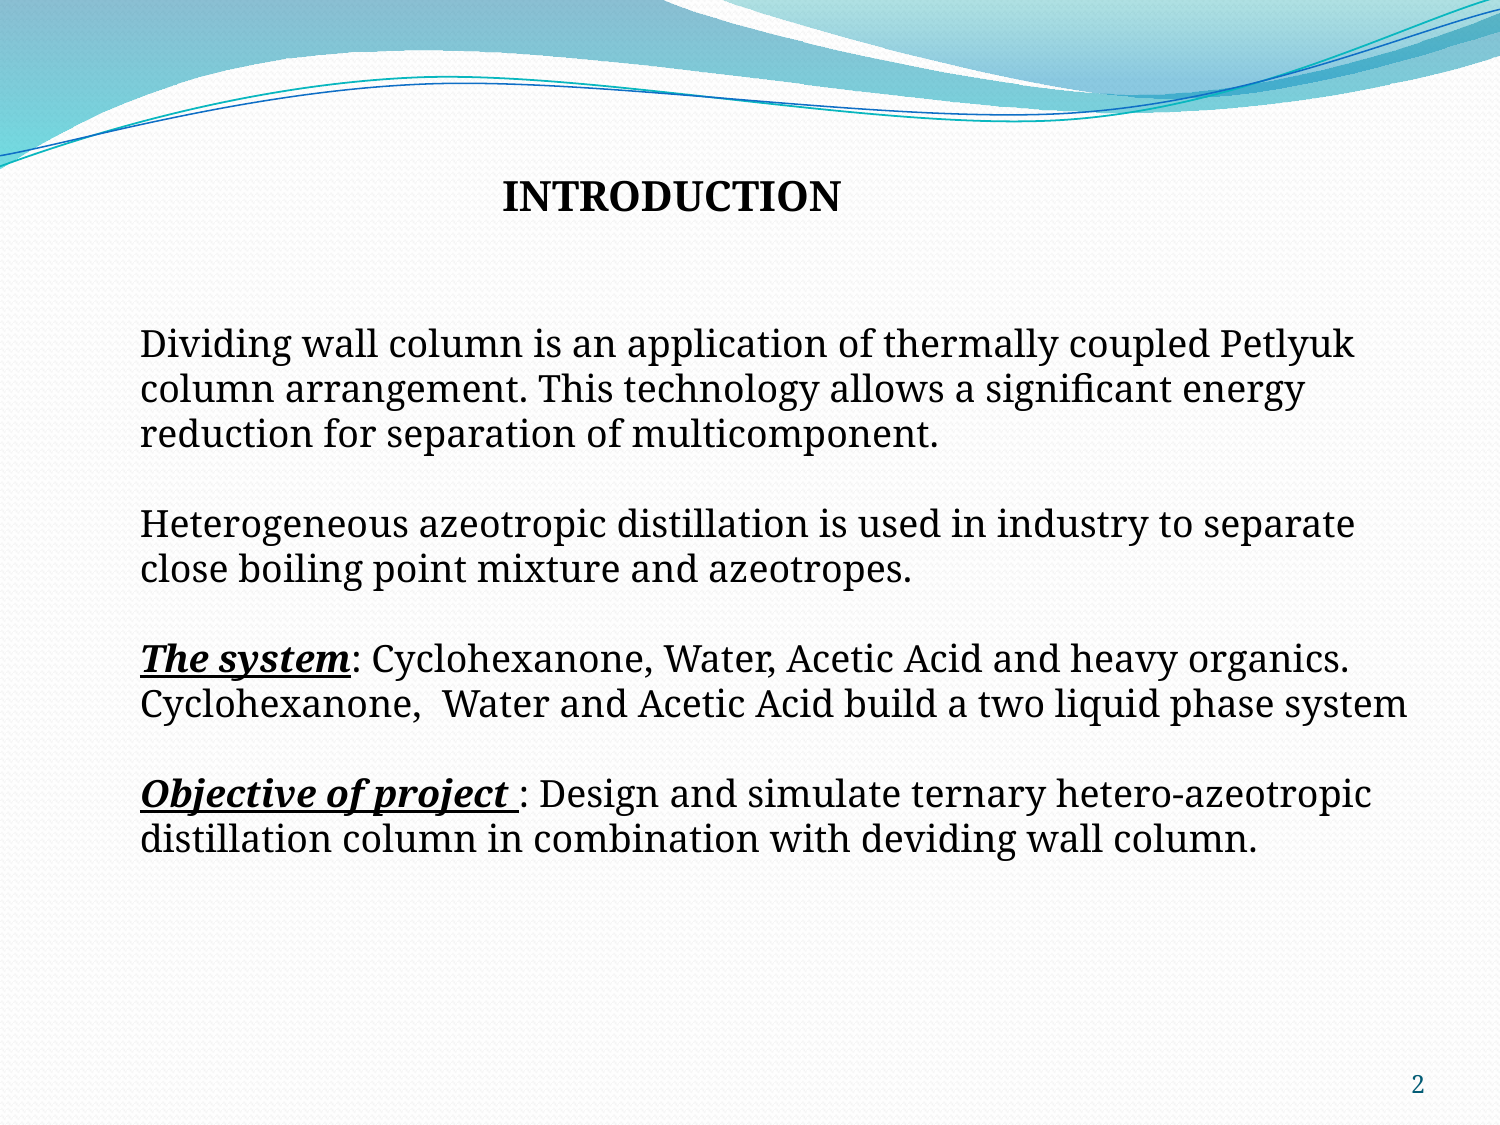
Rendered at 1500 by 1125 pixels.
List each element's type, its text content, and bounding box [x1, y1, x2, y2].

slide_number 2 [1299, 1042, 1425, 1103]
text_box Dividing wall column is an application of thermally coupled Petlyuk column arrangement. This technology allows a significant energy reduction for separation of multicomponent. Heterogeneous azeotropic distillation is used in industry to separate close boiling point mixture and azeotropes. The system: Cyclohexanone, Water, Acetic Acid and heavy organics. Cyclohexanone, Water and Acetic Acid build a two liquid phase system Objective of project : Design and simulate ternary hetero-azeotropic distillation column in combination with deviding wall column. [124, 312, 1463, 913]
text_box INTRODUCTION [487, 162, 1013, 228]
